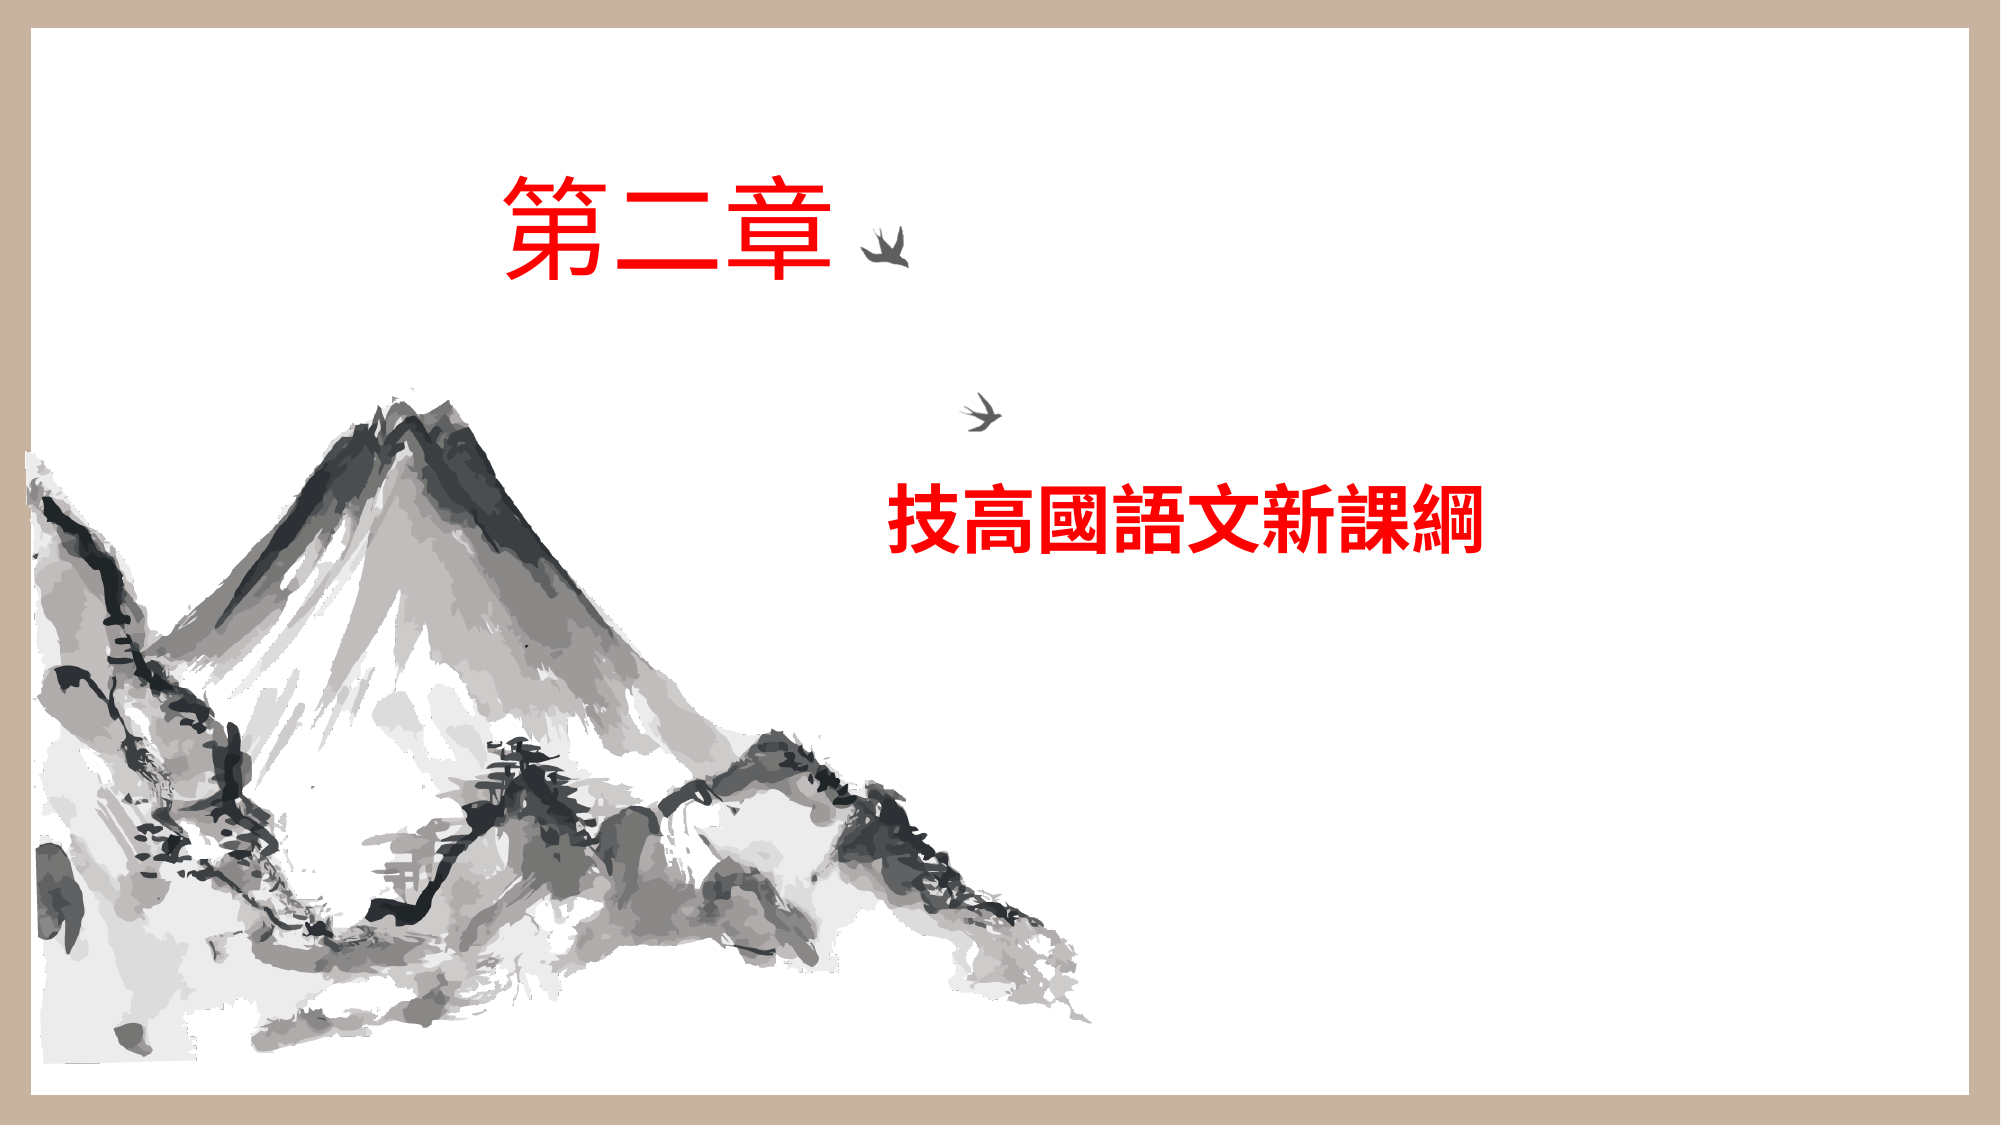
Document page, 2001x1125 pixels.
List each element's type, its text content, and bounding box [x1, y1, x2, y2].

text_box 第二章 [483, 151, 1209, 301]
text_box 技高國語文新課綱 [1097, 465, 1872, 571]
picture [25, 208, 1092, 1064]
